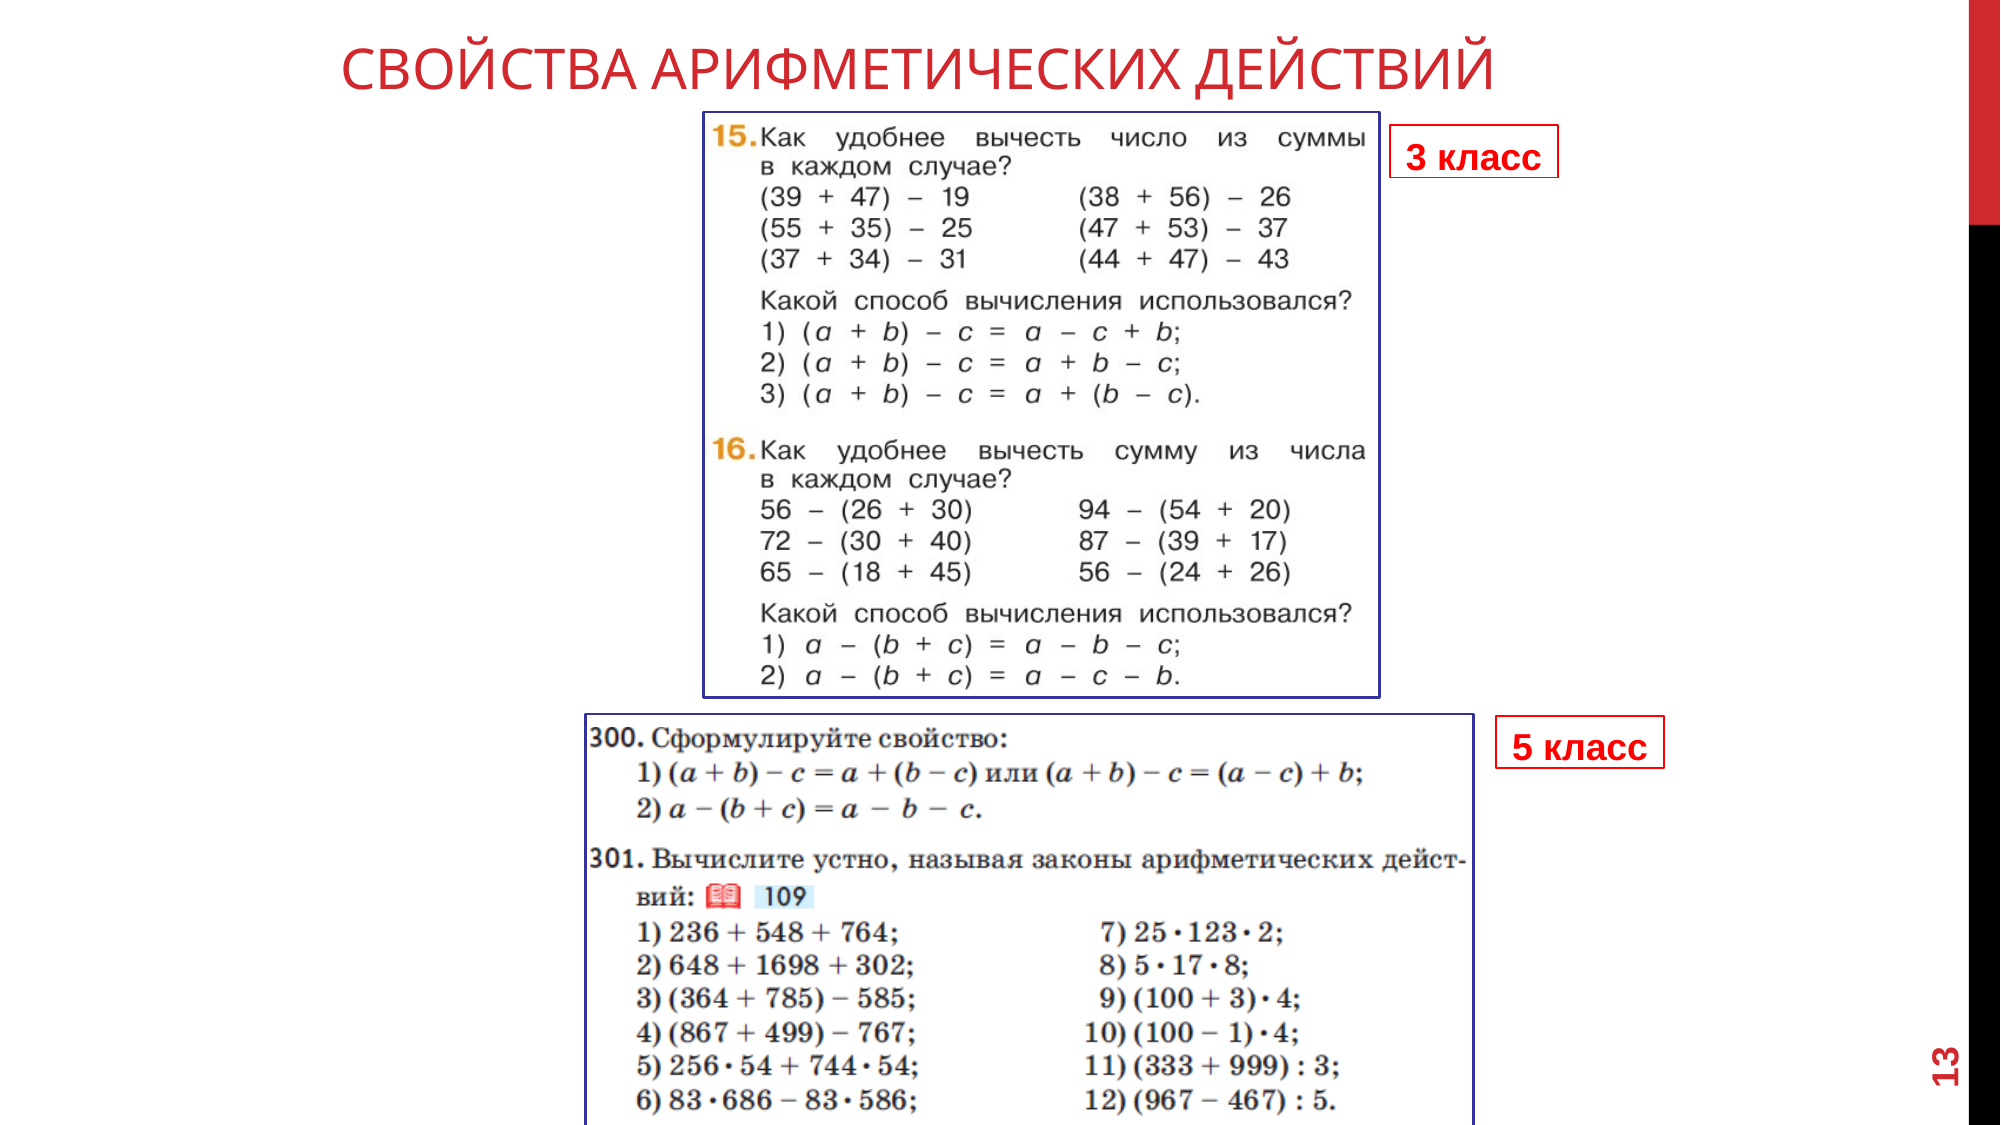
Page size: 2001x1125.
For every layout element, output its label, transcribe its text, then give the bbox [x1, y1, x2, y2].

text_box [701, 110, 1382, 700]
slide_number 13 [1903, 887, 1984, 1104]
text_box 3 класс [1390, 125, 1558, 178]
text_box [583, 712, 1476, 1125]
text_box 5 класс [1496, 715, 1664, 768]
title Свойства арифметических действий [338, 0, 1829, 101]
